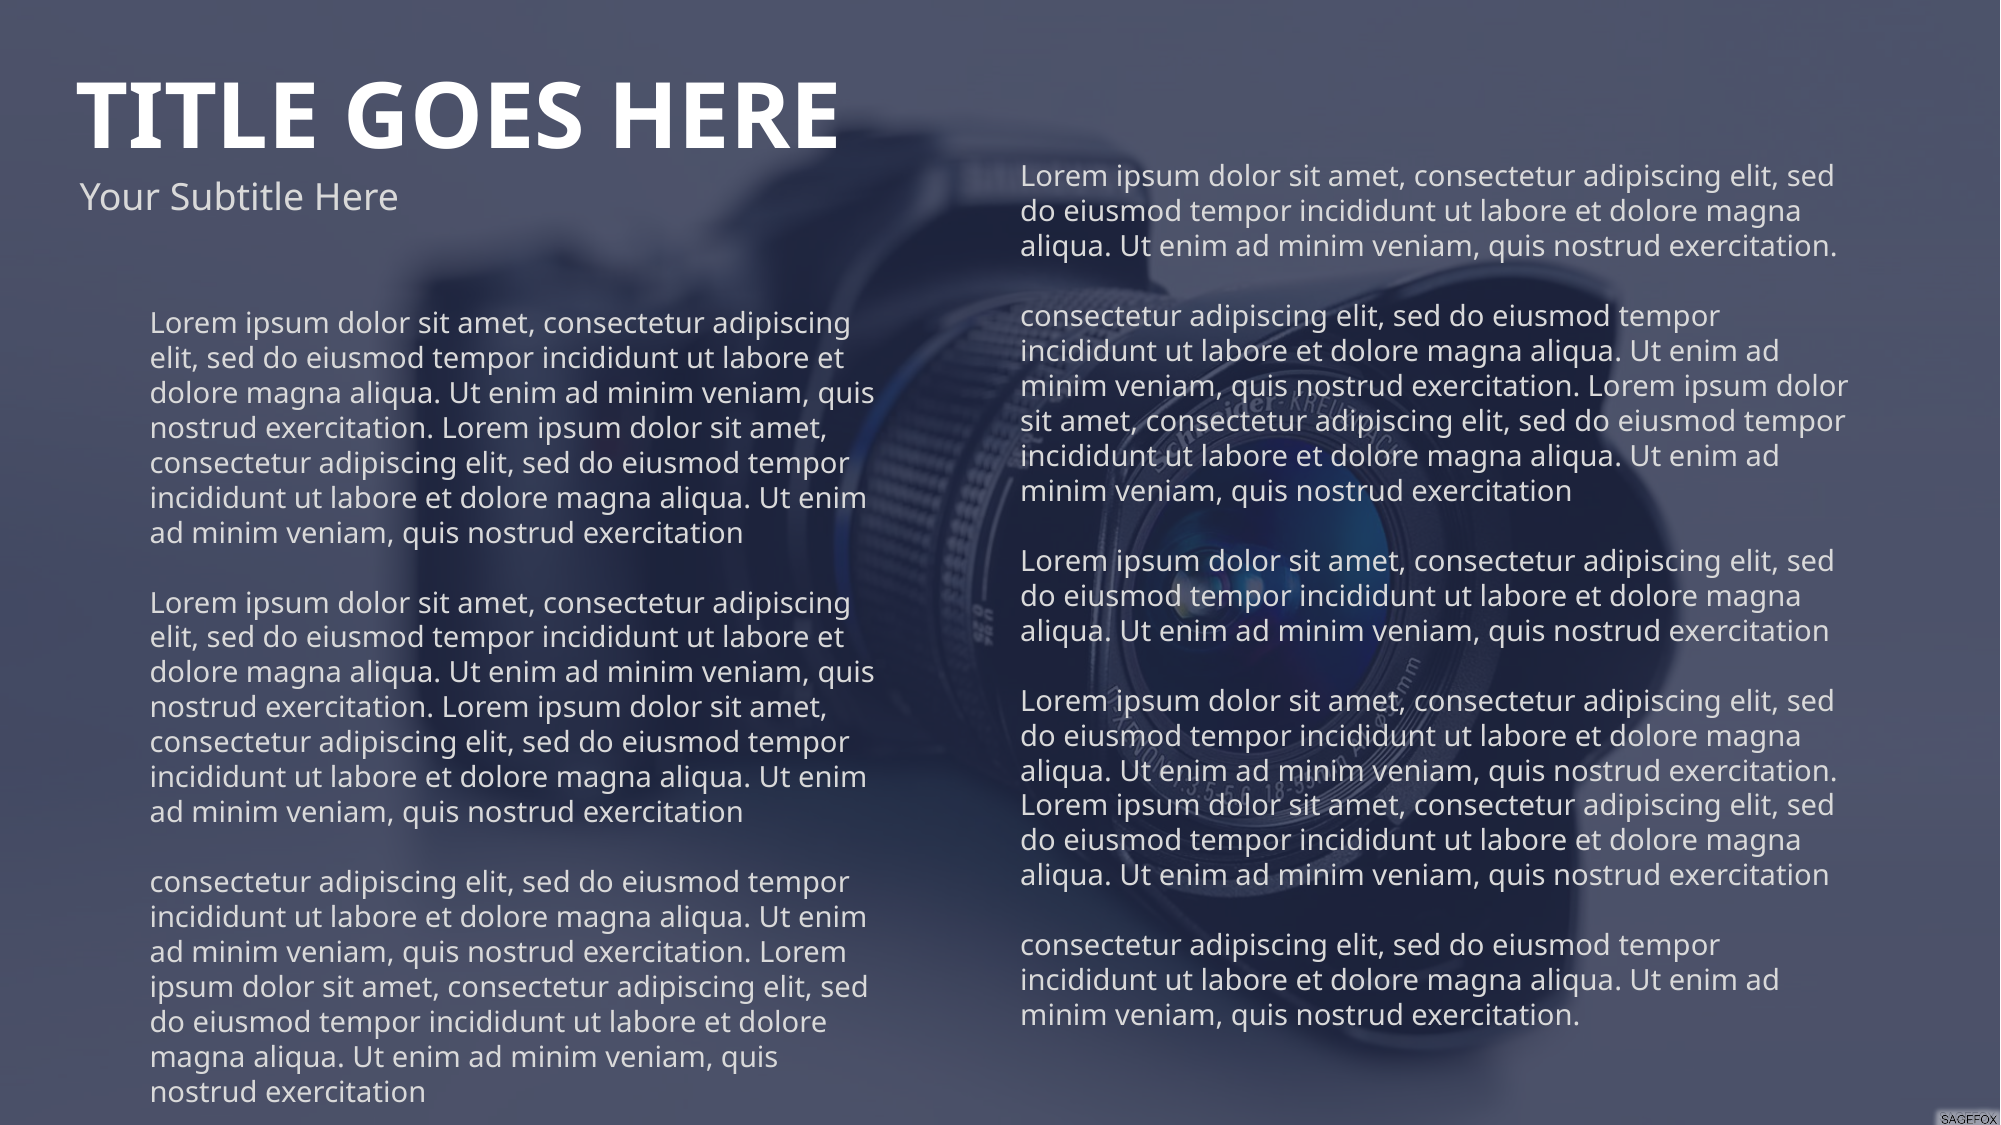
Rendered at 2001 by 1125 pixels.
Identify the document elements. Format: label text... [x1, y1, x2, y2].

text_box Lorem ipsum dolor sit amet, consectetur adipiscing elit, sed do eiusmod tempor incididunt ut labore et dolore magna aliqua. Ut enim ad minim veniam, quis nostrud exercitation. consectetur adipiscing elit, sed do eiusmod tempor incididunt ut labore et dolore magna aliqua. Ut enim ad minim veniam, quis nostrud exercitation. Lorem ipsum dolor sit amet, consectetur adipiscing elit, sed do eiusmod tempor incididunt ut labore et dolore magna aliqua. Ut enim ad minim veniam, quis nostrud exercitation Lorem ipsum dolor sit amet, consectetur adipiscing elit, sed do eiusmod tempor incididunt ut labore et dolore magna aliqua. Ut enim ad minim veniam, quis nostrud exercitation Lorem ipsum dolor sit amet, consectetur adipiscing elit, sed do eiusmod tempor incididunt ut labore et dolore magna aliqua. Ut enim ad minim veniam, quis nostrud exercitation. Lorem ipsum dolor sit amet, consectetur adipiscing elit, sed do eiusmod tempor incididunt ut labore et dolore magna aliqua. Ut enim ad minim veniam, quis nostrud exercitation consectetur adipiscing elit, sed do eiusmod tempor incididunt ut labore et dolore magna aliqua. Ut enim ad minim veniam, quis nostrud exercitation. [1005, 150, 1876, 1039]
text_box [60, 49, 1020, 227]
text_box Lorem ipsum dolor sit amet, consectetur adipiscing elit, sed do eiusmod tempor incididunt ut labore et dolore magna aliqua. Ut enim ad minim veniam, quis nostrud exercitation. Lorem ipsum dolor sit amet, consectetur adipiscing elit, sed do eiusmod tempor incididunt ut labore et dolore magna aliqua. Ut enim ad minim veniam, quis nostrud exercitation Lorem ipsum dolor sit amet, consectetur adipiscing elit, sed do eiusmod tempor incididunt ut labore et dolore magna aliqua. Ut enim ad minim veniam, quis nostrud exercitation. Lorem ipsum dolor sit amet, consectetur adipiscing elit, sed do eiusmod tempor incididunt ut labore et dolore magna aliqua. Ut enim ad minim veniam, quis nostrud exercitation consectetur adipiscing elit, sed do eiusmod tempor incididunt ut labore et dolore magna aliqua. Ut enim ad minim veniam, quis nostrud exercitation. Lorem ipsum dolor sit amet, consectetur adipiscing elit, sed do eiusmod tempor incididunt ut labore et dolore magna aliqua. Ut enim ad minim veniam, quis nostrud exercitation [134, 296, 897, 1125]
picture [1938, 1114, 1999, 1125]
